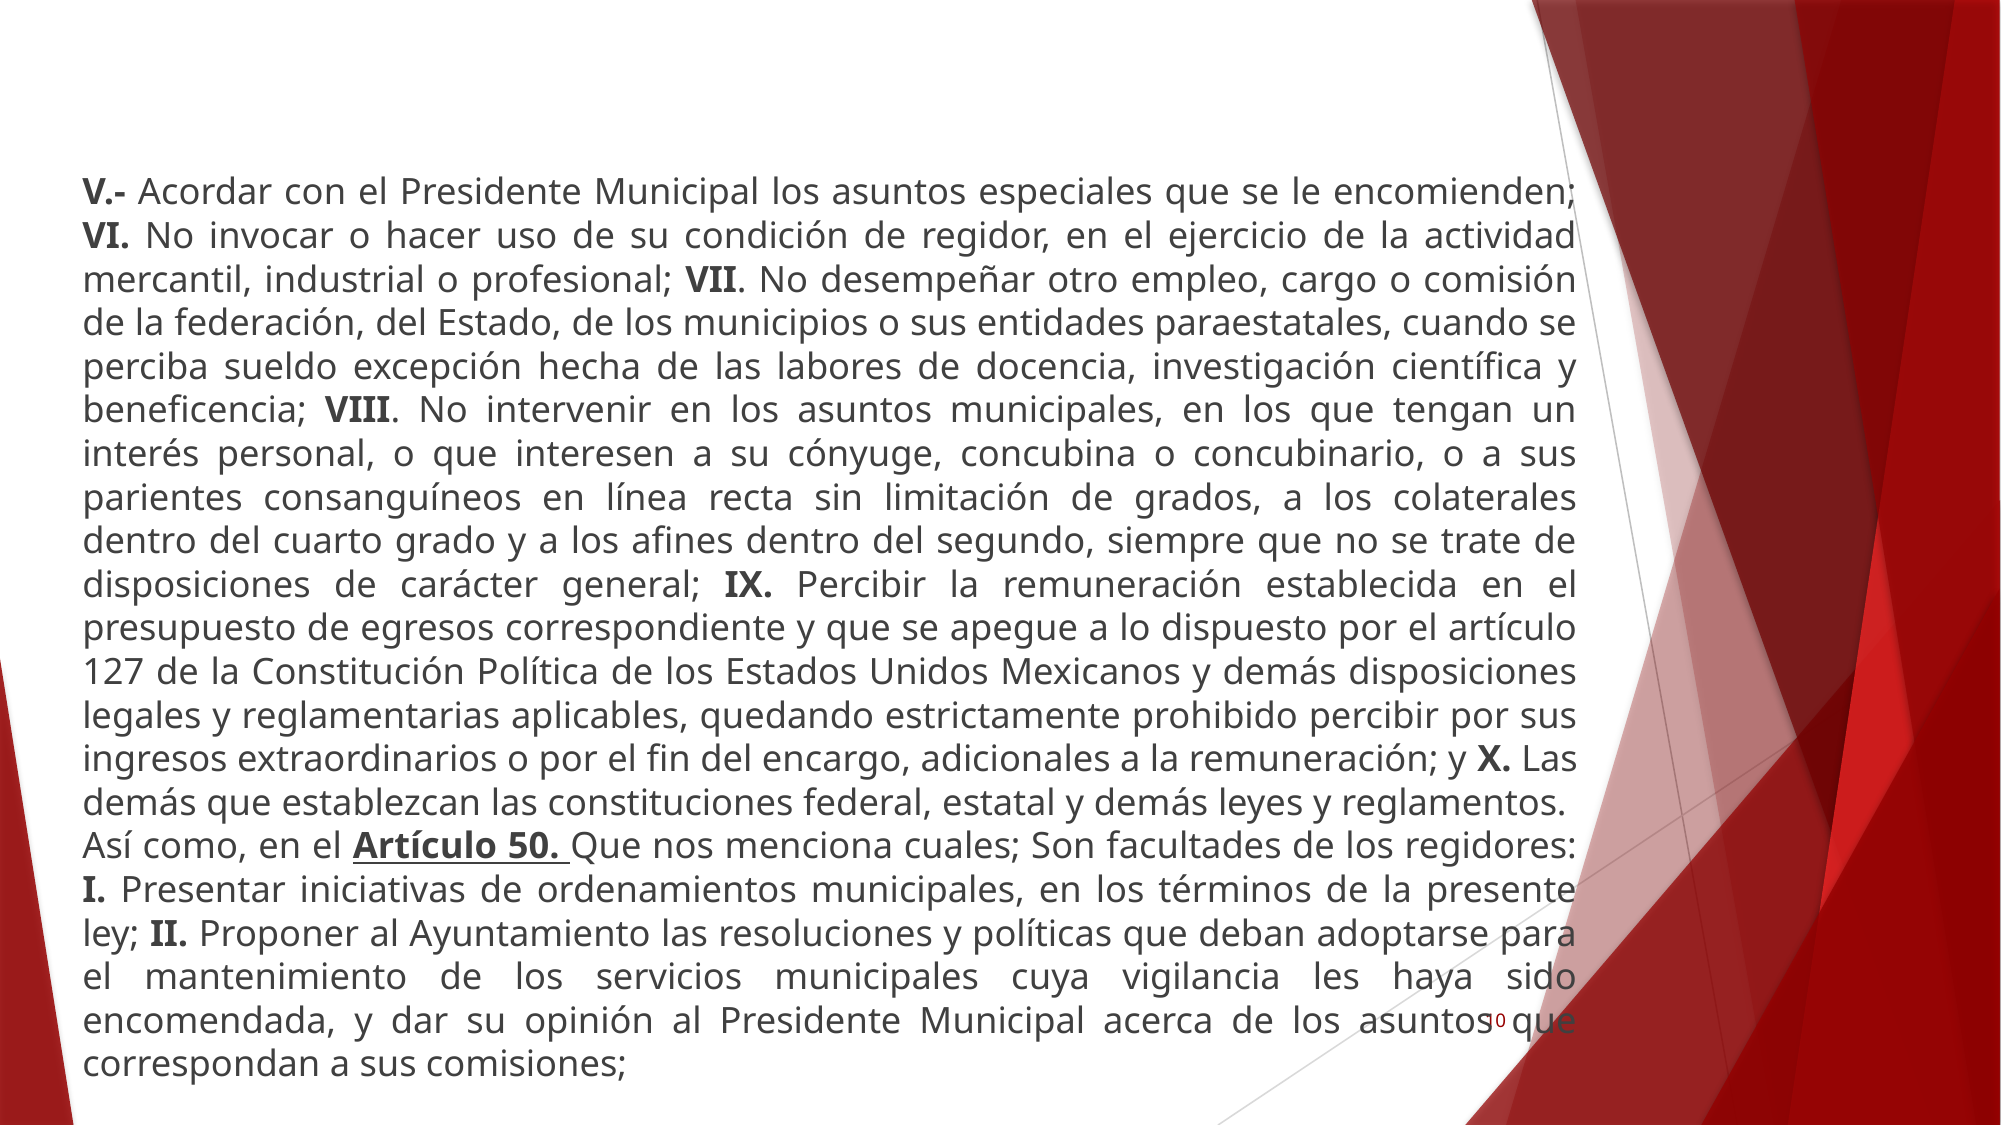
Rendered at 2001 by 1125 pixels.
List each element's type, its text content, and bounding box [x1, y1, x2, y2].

slide_number 10 [1409, 991, 1522, 1051]
list V.- Acordar con el Presidente Municipal los asuntos especiales que se le encomienden; VI. No invocar o hacer uso de su condición de regidor, en el ejercicio de la actividad mercantil, industrial o profesional; VII. No desempeñar otro empleo, cargo o comisión de la federación, del Estado, de los municipios o sus entidades paraestatales, cuando se perciba sueldo excepción hecha de las labores de docencia, investigación científica y beneficencia; VIII. No intervenir en los asuntos municipales, en los que tengan un interés personal, o que interesen a su cónyuge, concubina o concubinario, o a sus parientes consanguíneos en línea recta sin limitación de grados, a los colaterales dentro del cuarto grado y a los afines dentro del segundo, siempre que no se trate de disposiciones de carácter general; IX. Percibir la remuneración establecida en el presupuesto de egresos correspondiente y que se apegue a lo dispuesto por el artículo 127 de la Constitución Política de los Estados Unidos Mexicanos y demás disposiciones legales y reglamentarias aplicables, quedando estrictamente prohibido percibir por sus ingresos extraordinarios o por el fin del encargo, adicionales a la remuneración; y X. Las demás que establezcan las constituciones federal, estatal y demás leyes y reglamentos. Así como, en el Artículo 50. Que nos menciona cuales; Son facultades de los regidores: I. Presentar iniciativas de ordenamientos municipales, en los términos de la presente ley; II. Proponer al Ayuntamiento las resoluciones y políticas que deban adoptarse para el mantenimiento de los servicios municipales cuya vigilancia les haya sido encomendada, y dar su opinión al Presidente Municipal acerca de los asuntos que correspondan a sus comisiones; [67, 161, 1593, 1125]
